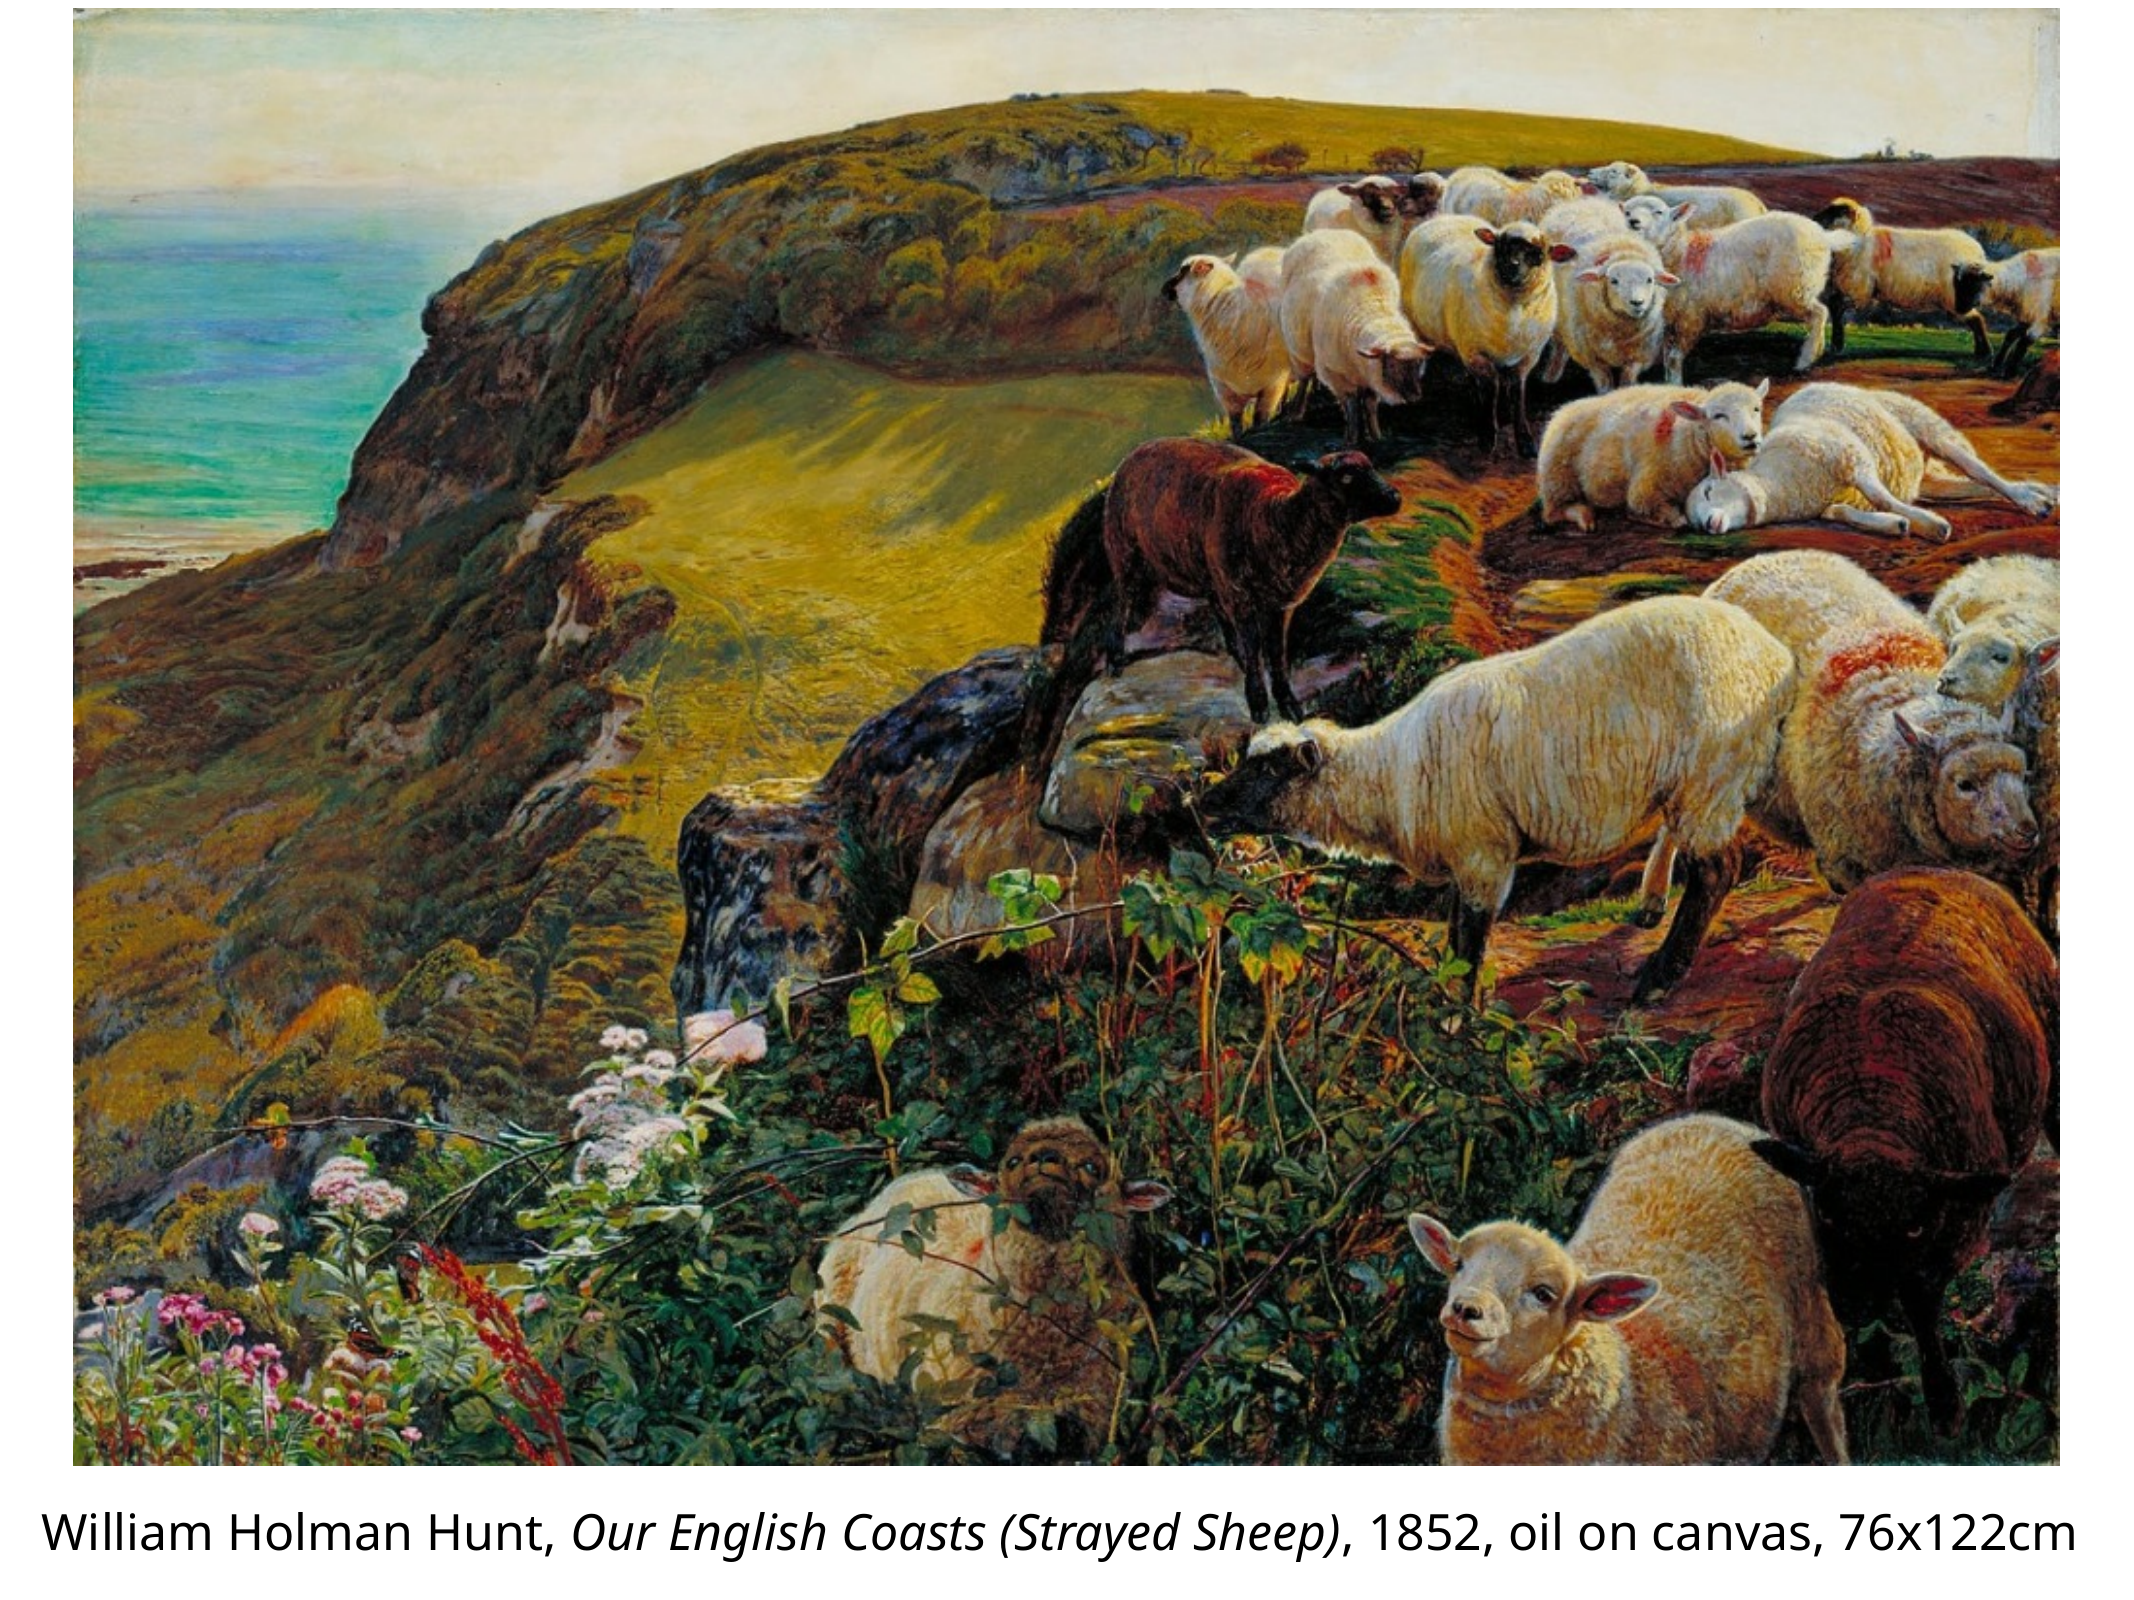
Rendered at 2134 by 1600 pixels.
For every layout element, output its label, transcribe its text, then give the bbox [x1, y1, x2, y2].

picture [73, 8, 2060, 1466]
text_box William Holman Hunt, Our English Coasts (Strayed Sheep), 1852, oil on canvas, 76x122cm [33, 1492, 2101, 1569]
